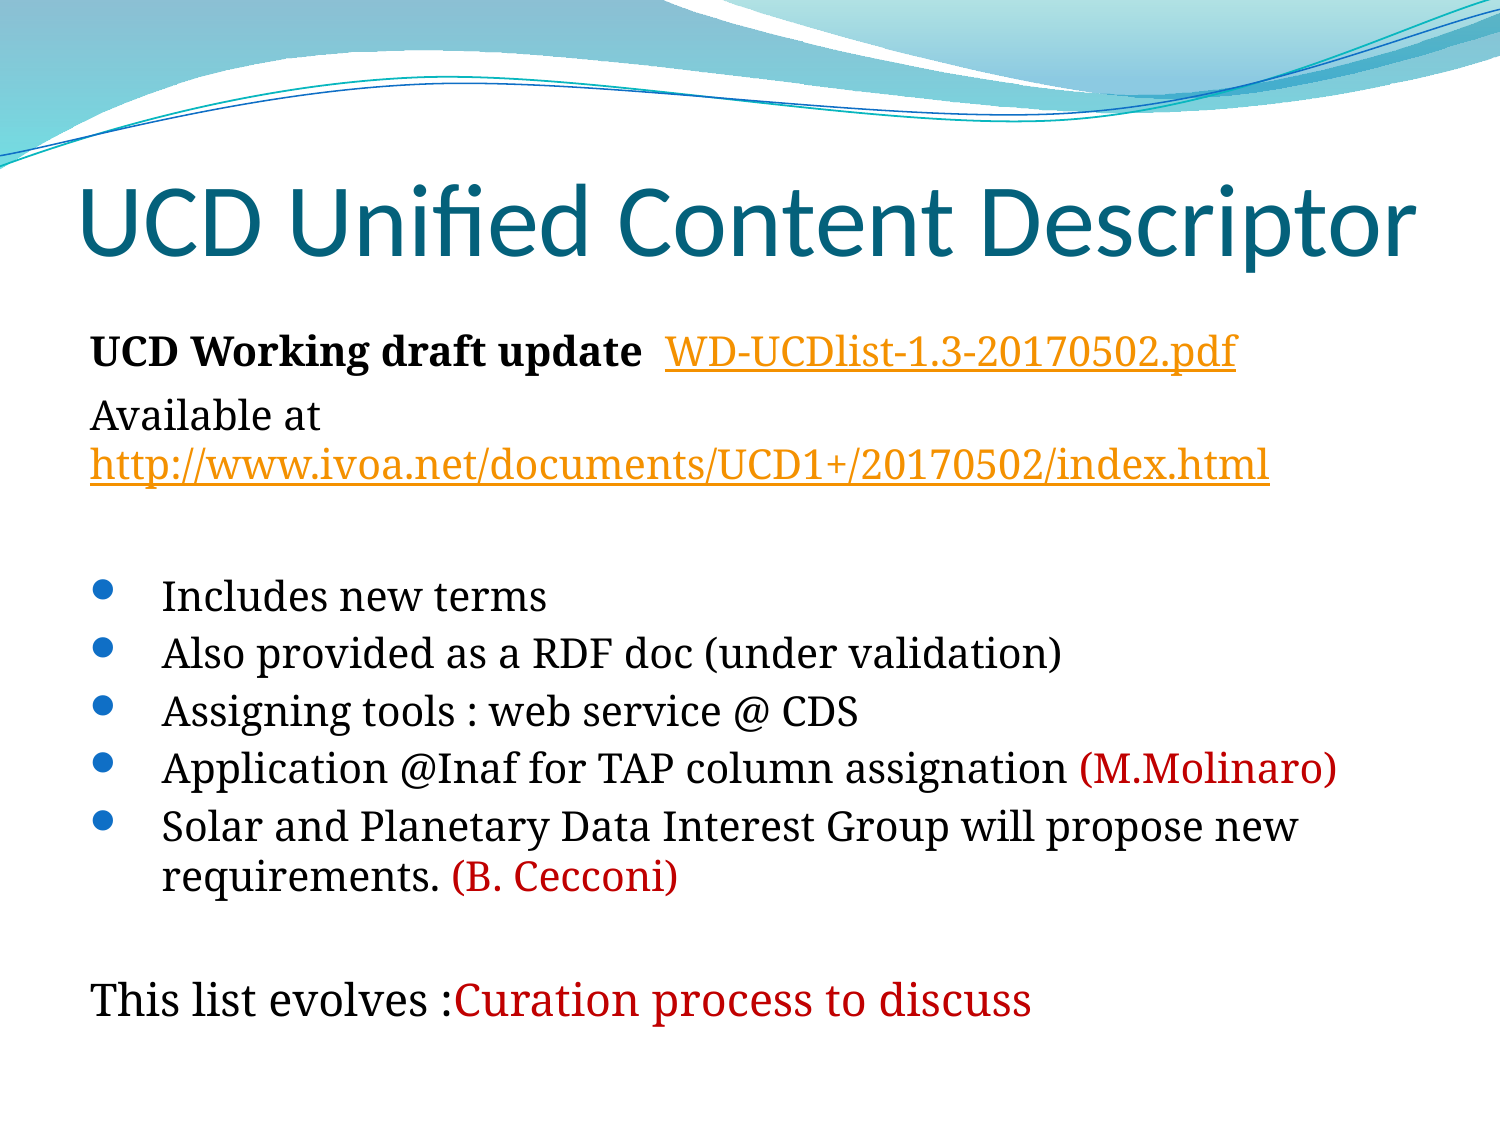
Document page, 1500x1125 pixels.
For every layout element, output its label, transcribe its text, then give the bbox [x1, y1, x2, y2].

title UCD Unified Content Descriptor [76, 90, 1427, 278]
list UCD Working draft update WD-UCDlist-1.3-20170502.pdf Available at http://www.ivoa.net/documents/UCD1+/20170502/index.html Includes new terms Also provided as a RDF doc (under validation) Assigning tools : web service @ CDS Application @Inaf for TAP column assignation (M.Molinaro) Solar and Planetary Data Interest Group will propose new requirements. (B. Cecconi) This list evolves :Curation process to discuss [75, 317, 1425, 1038]
